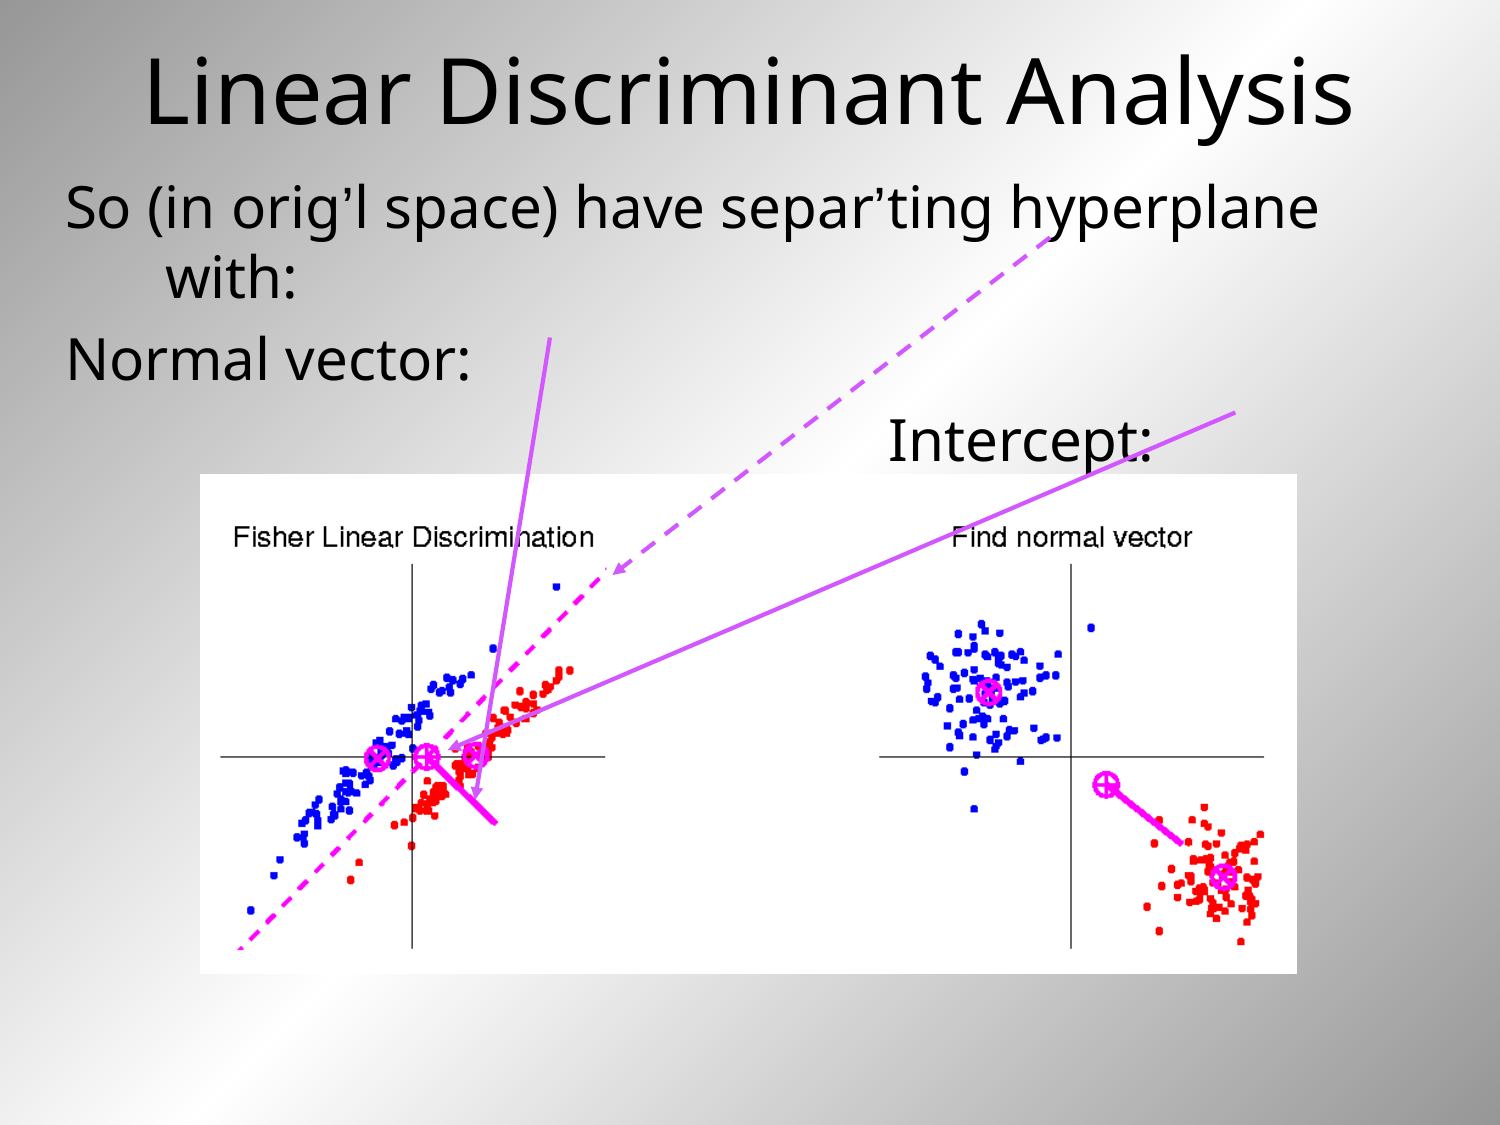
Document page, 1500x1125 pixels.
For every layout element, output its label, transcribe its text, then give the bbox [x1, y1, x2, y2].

title Linear Discriminant Analysis [112, 24, 1388, 150]
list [199, 474, 1298, 975]
